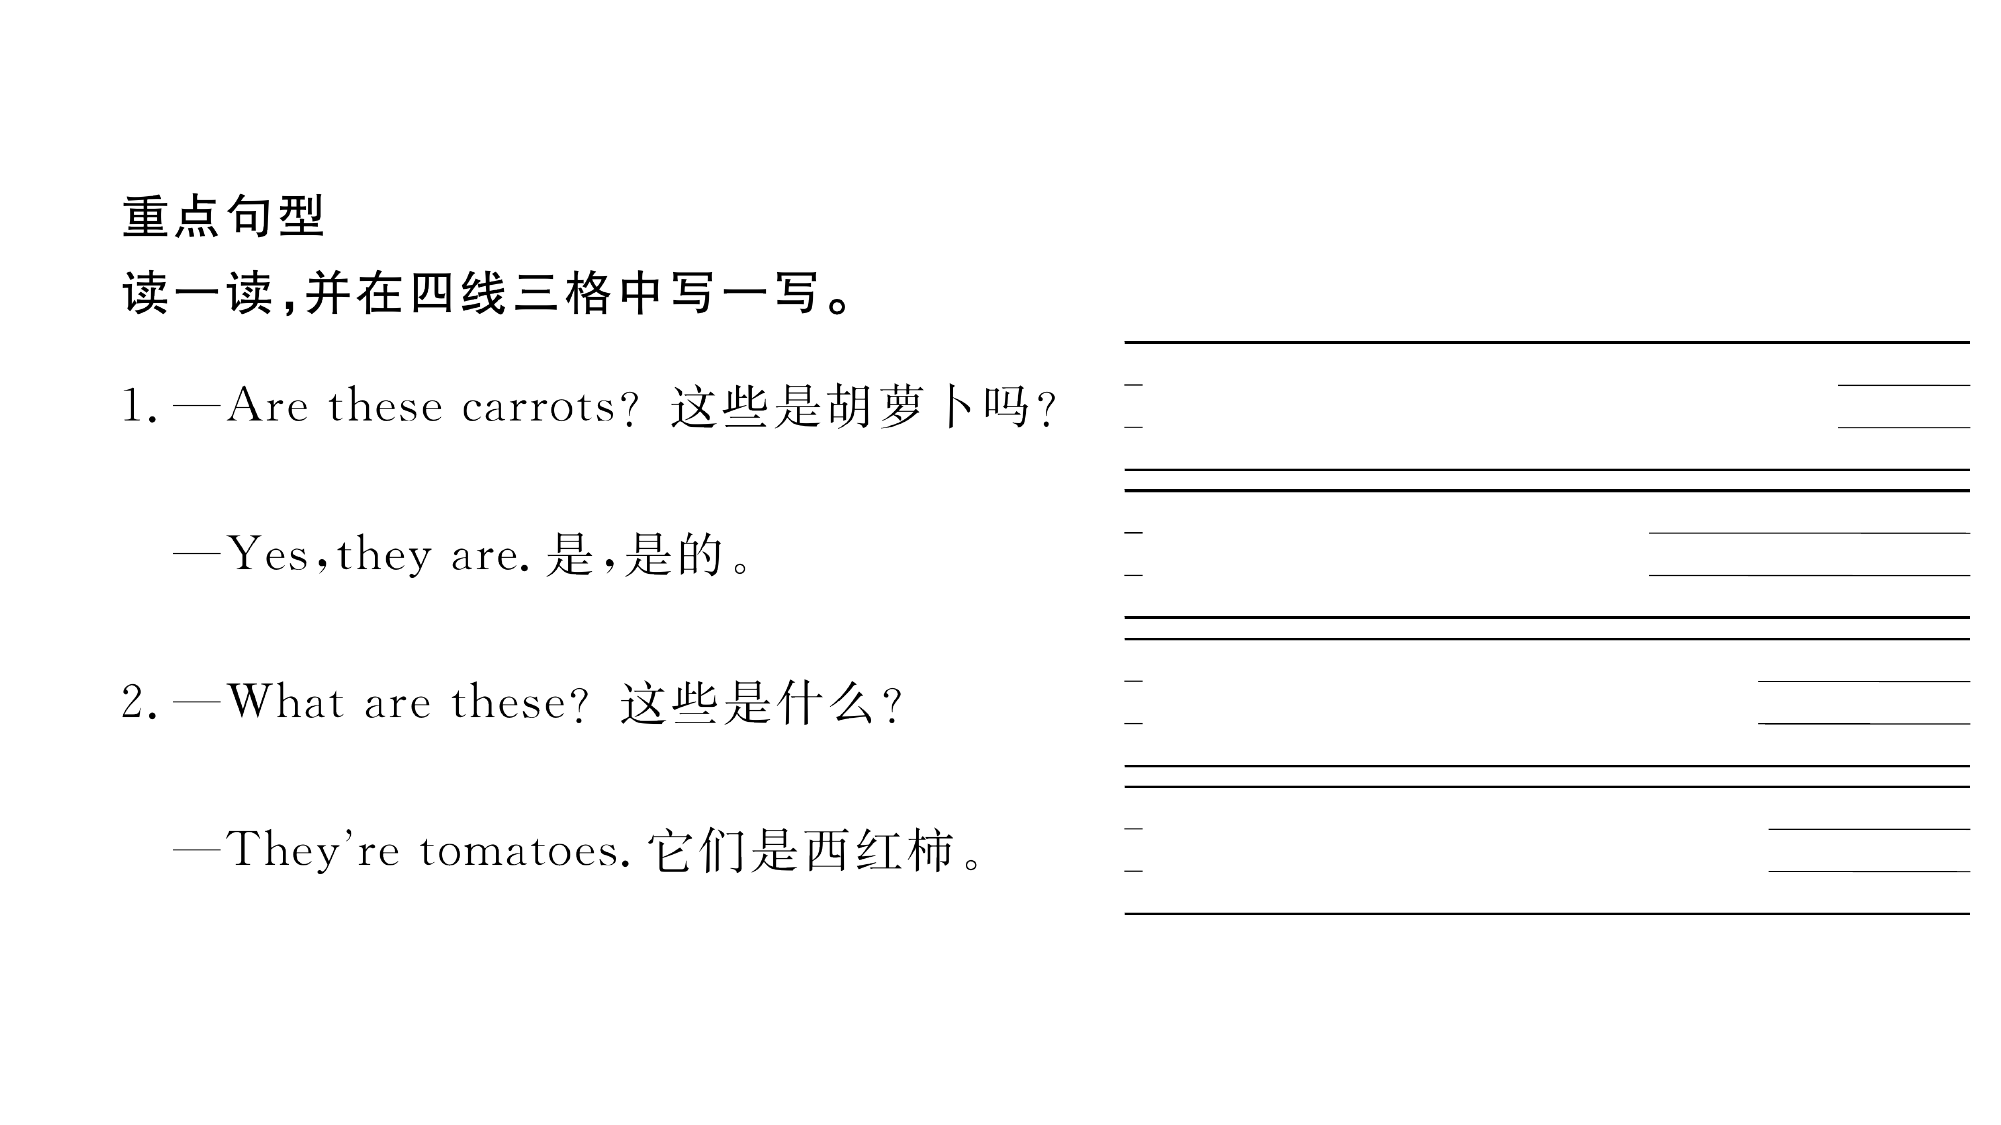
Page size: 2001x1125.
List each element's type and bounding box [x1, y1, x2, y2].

picture [118, 177, 2000, 921]
